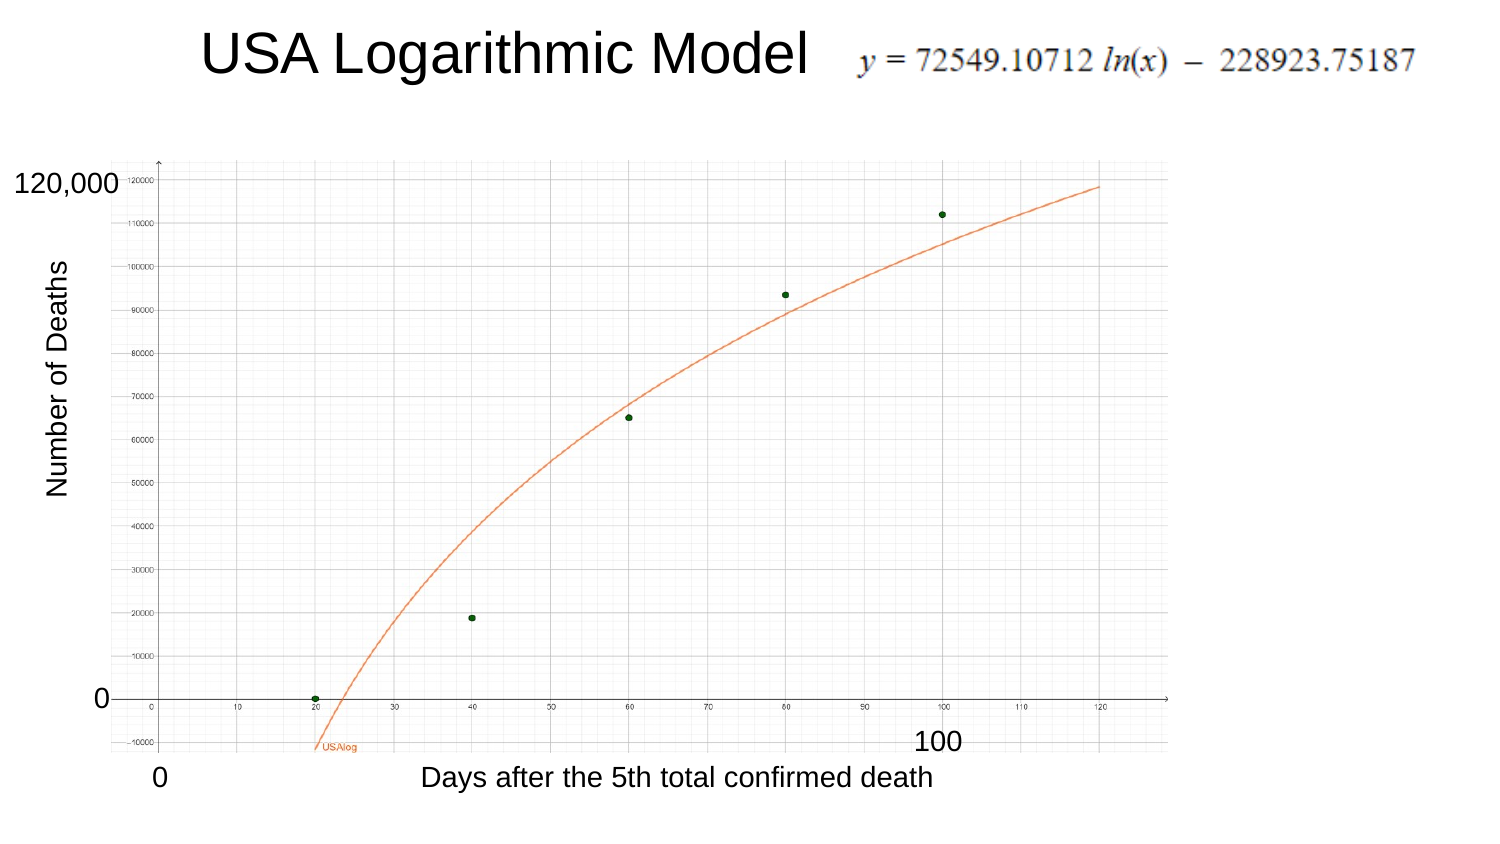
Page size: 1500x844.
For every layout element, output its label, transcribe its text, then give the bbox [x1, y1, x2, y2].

text_box Number of Deaths [22, 237, 100, 522]
text_box 0 [114, 760, 206, 795]
title USA Logarithmic Model [147, 0, 879, 123]
picture [110, 159, 1168, 753]
picture [845, 35, 1433, 87]
text_box 0 [56, 664, 105, 717]
text_box 120,000 [0, 149, 141, 202]
text_box Days after the 5th total confirmed death [395, 760, 959, 821]
